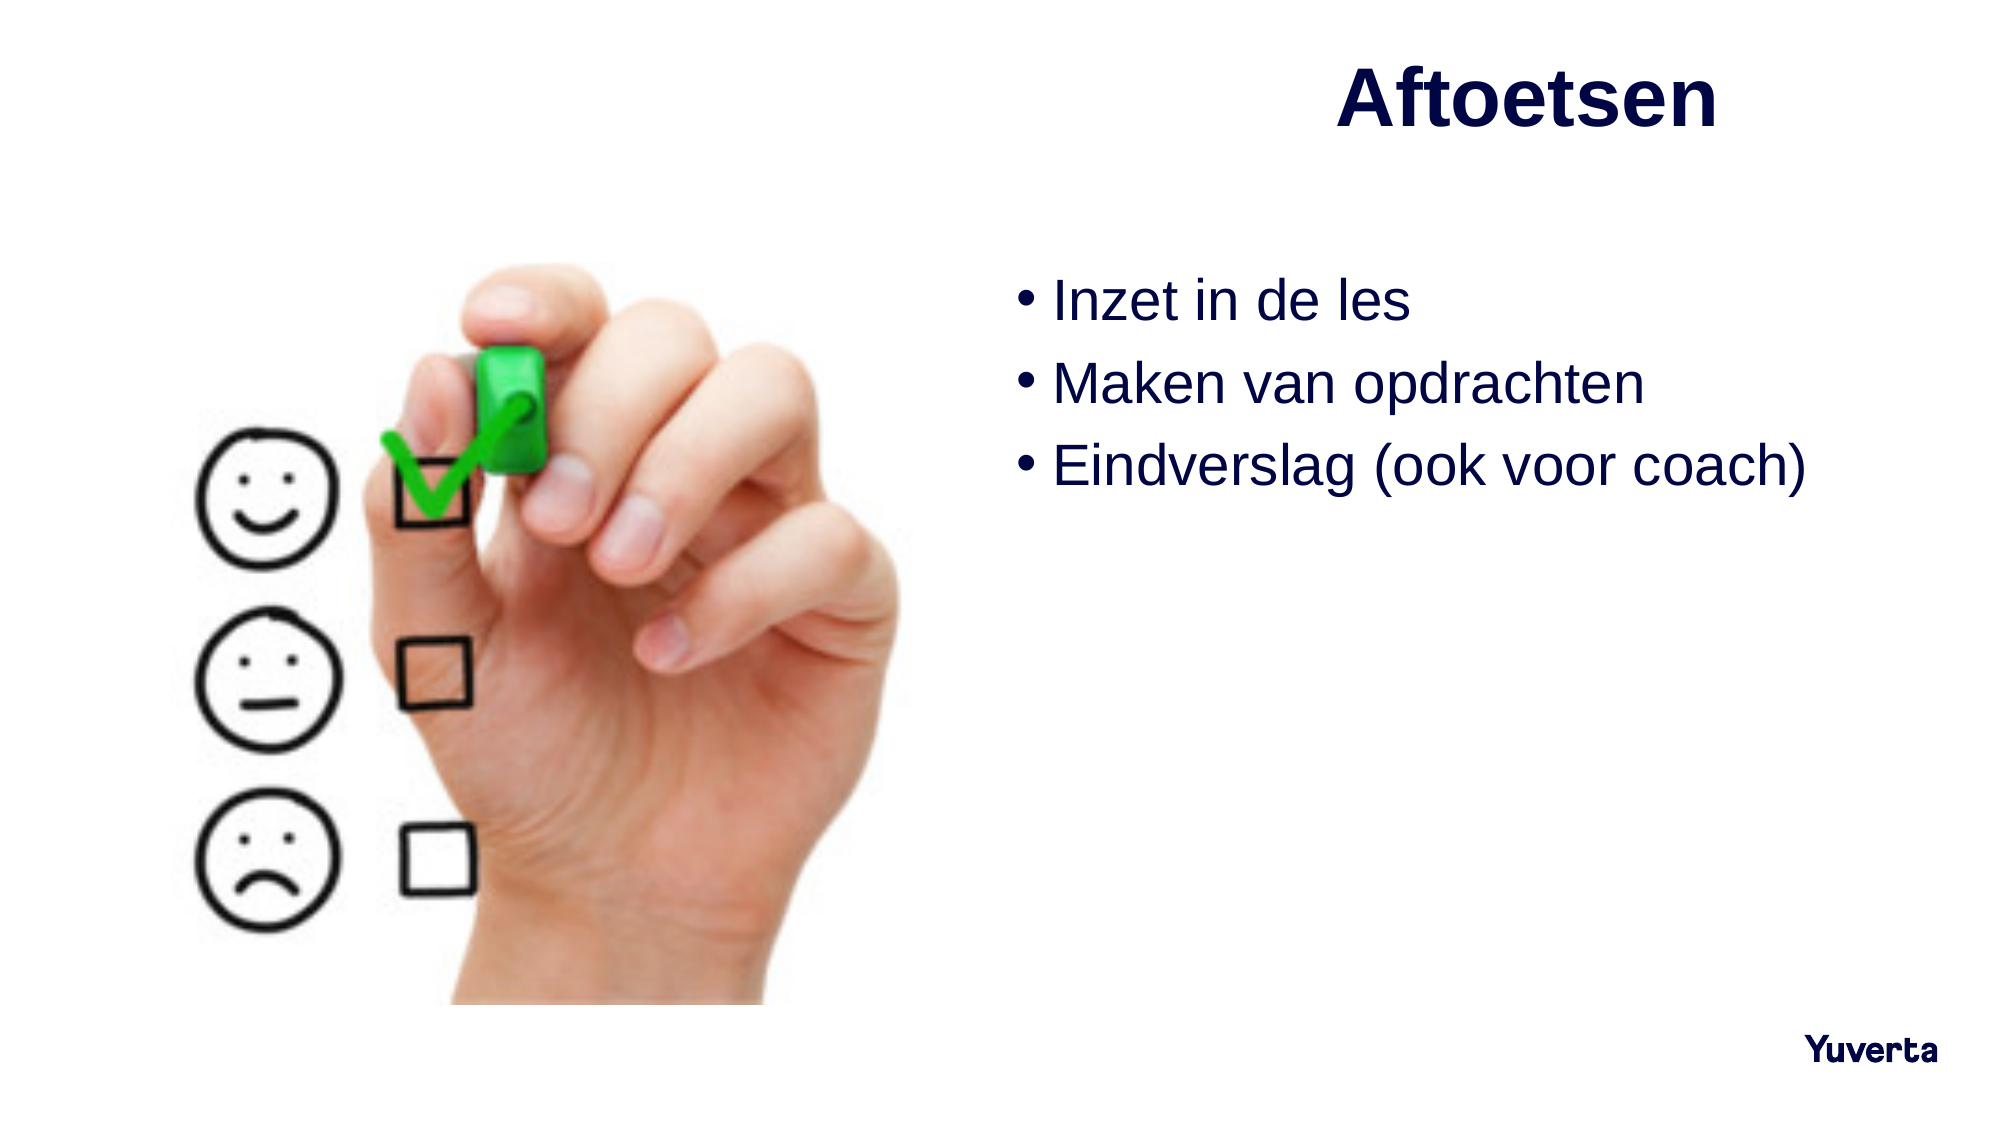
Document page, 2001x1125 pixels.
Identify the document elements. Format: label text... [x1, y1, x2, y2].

picture [170, 262, 913, 1005]
list Inzet in de les Maken van opdrachten Eindverslag (ook voor coach) [1016, 262, 1900, 1005]
title Aftoetsen [60, 48, 1720, 239]
